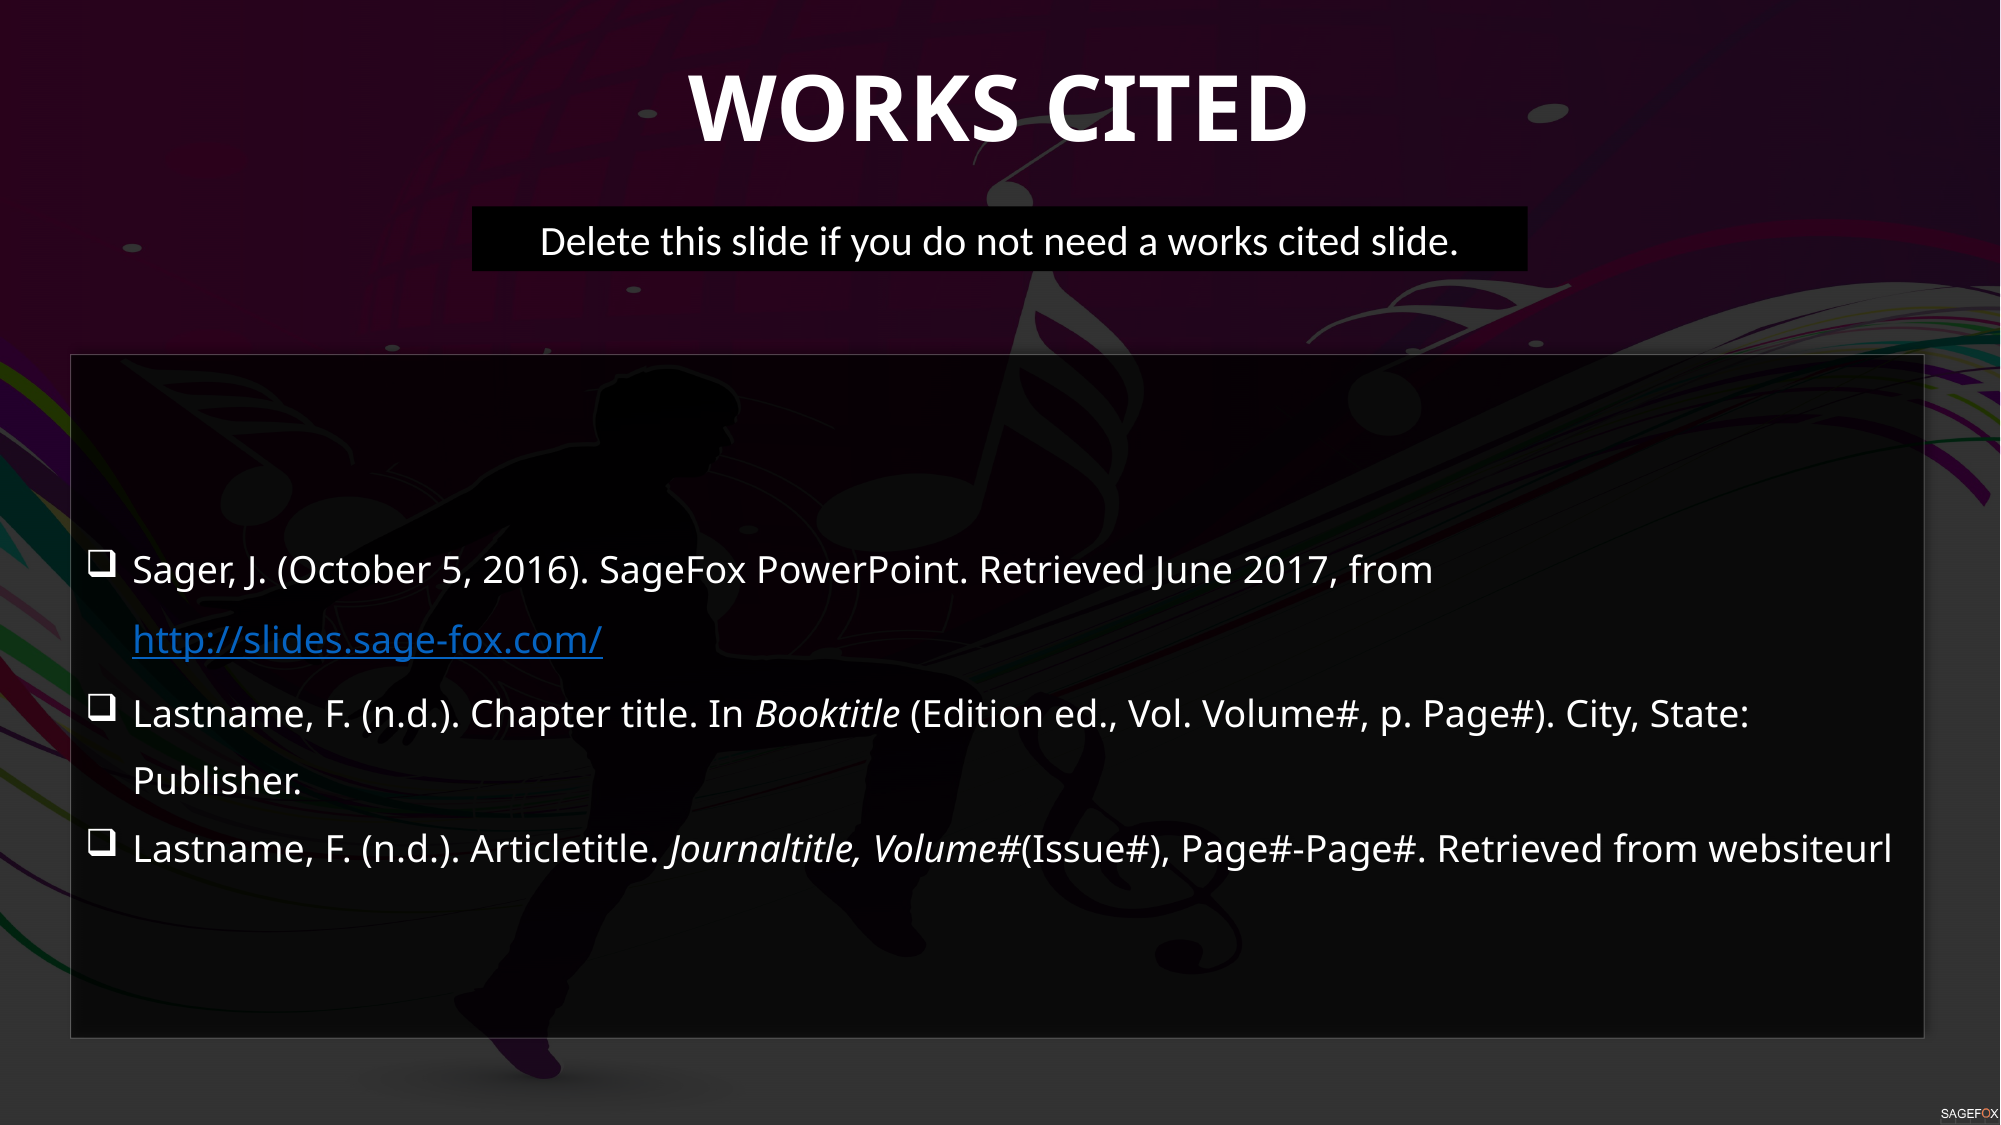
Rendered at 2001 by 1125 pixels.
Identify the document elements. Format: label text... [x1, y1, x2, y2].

text_box Delete this slide if you do not need a works cited slide. [472, 206, 1528, 272]
picture [0, 0, 2001, 1125]
text_box WORKS CITED [548, 42, 1452, 167]
text_box Sager, J. (October 5, 2016). SageFox PowerPoint. Retrieved June 2017, from http://slides.sage-fox.com/ Lastname, F. (n.d.). Chapter title. In Booktitle (Edition ed., Vol. Volume#, p. Page#). City, State: Publisher. Lastname, F. (n.d.). Articletitle. Journaltitle, Volume#(Issue#), Page#-Page#. Retrieved from websiteurl [70, 354, 1925, 1039]
